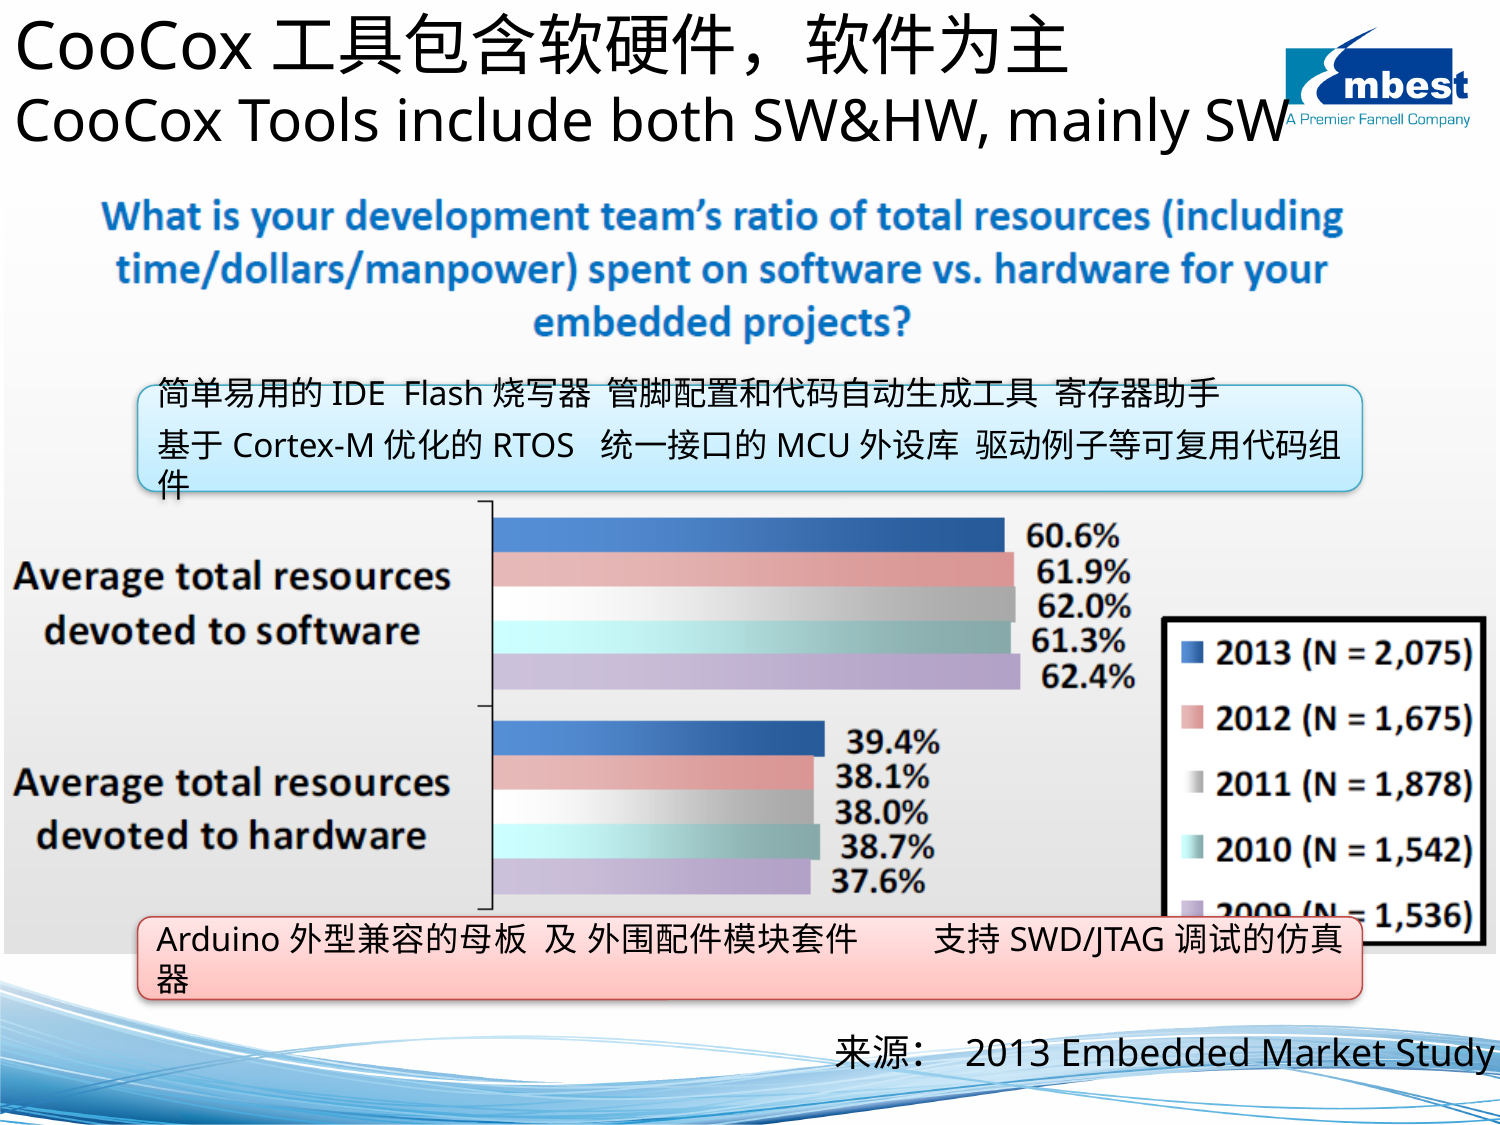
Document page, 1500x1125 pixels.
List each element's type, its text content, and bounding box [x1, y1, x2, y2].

picture [0, 161, 1500, 1125]
text_box CooCox工具包含软硬件，软件为主 CooCox Tools include both SW&HW, mainly SW [0, 0, 1500, 161]
text_box 来源： 2013 Embedded Market Study [820, 1021, 1500, 1082]
text_box Arduino外型兼容的母板 及 外围配件模块套件 支持SWD/JTAG调试的仿真器 [136, 962, 1364, 1001]
